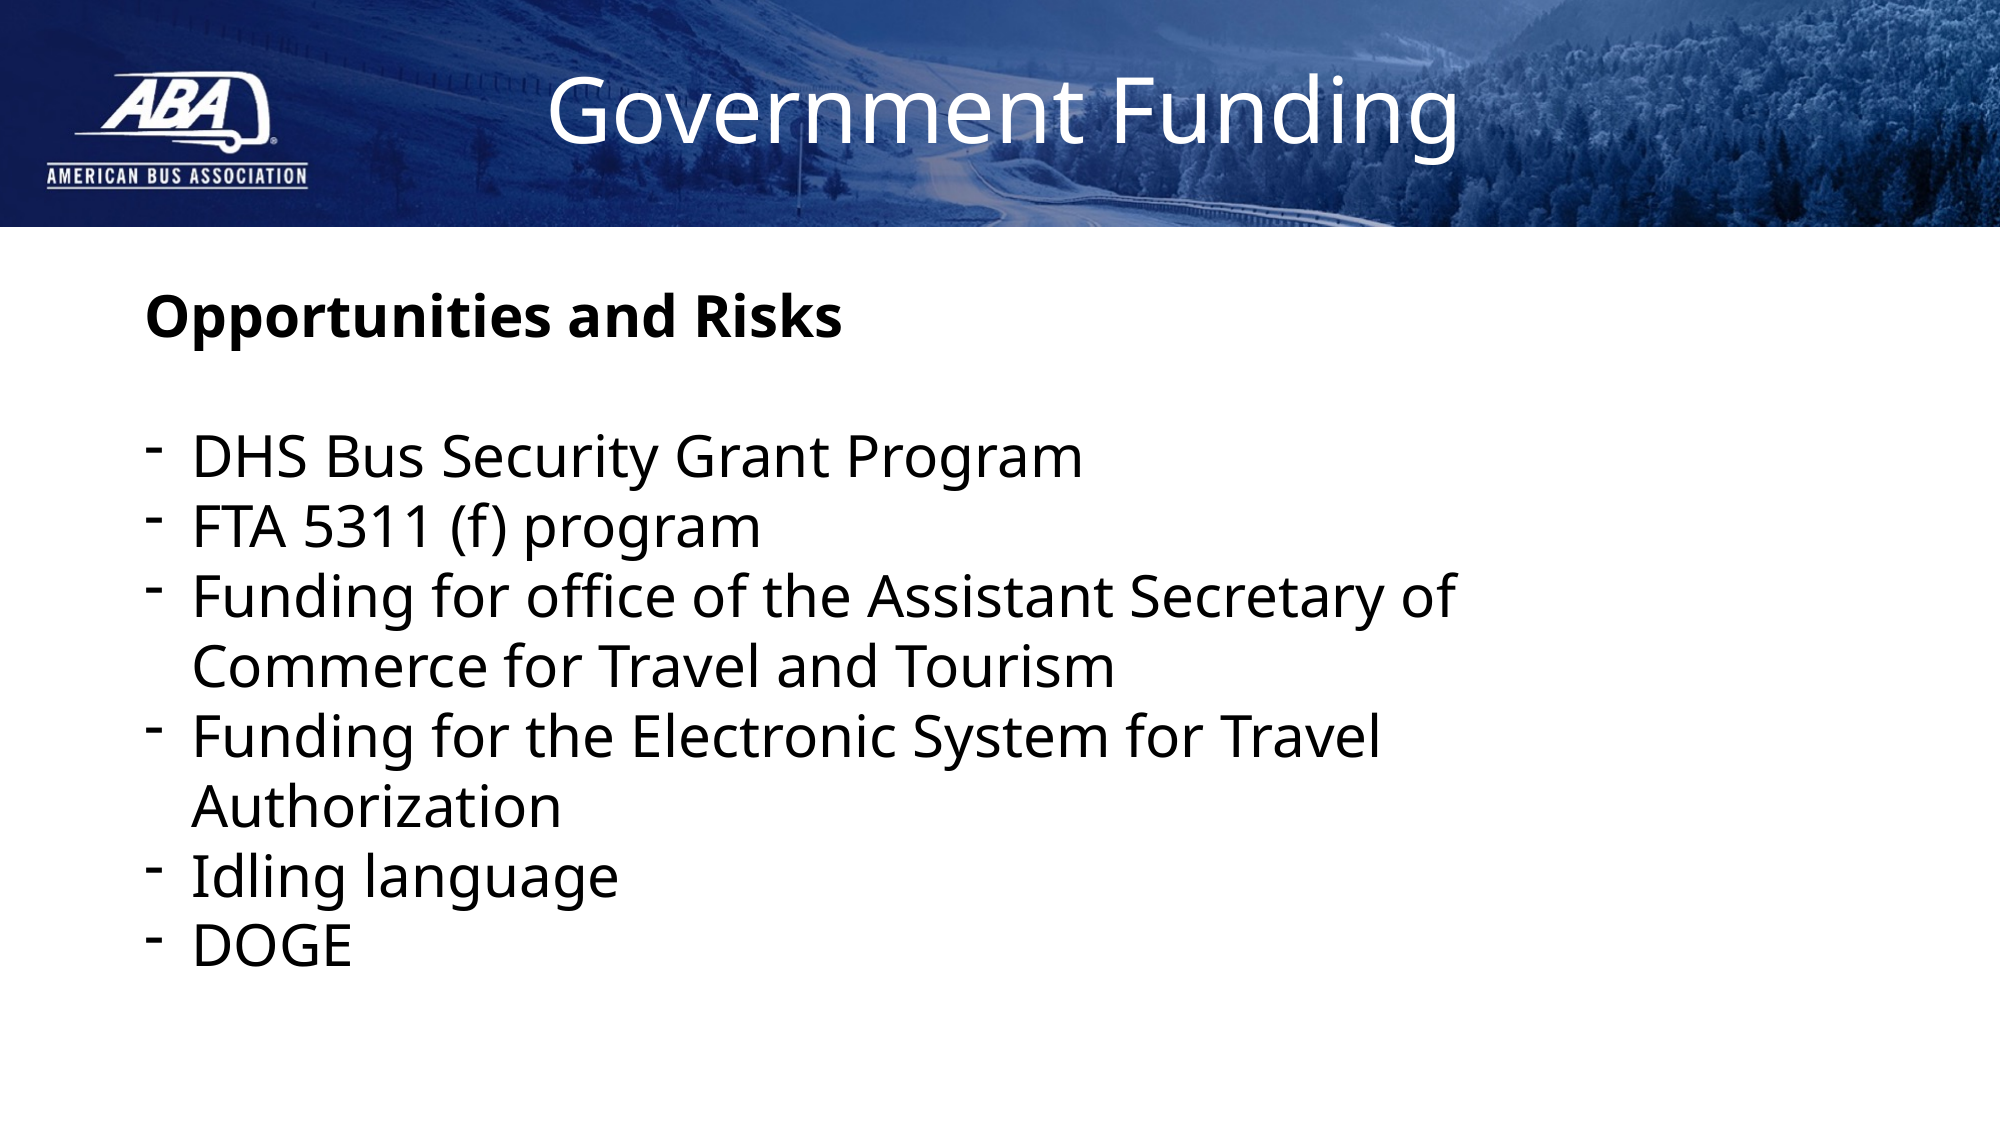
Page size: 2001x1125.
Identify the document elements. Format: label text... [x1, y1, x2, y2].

picture [0, 0, 2000, 228]
text_box Opportunities and Risks DHS Bus Security Grant Program FTA 5311 (f) program Funding for office of the Assistant Secretary of Commerce for Travel and Tourism Funding for the Electronic System for Travel Authorization Idling language DOGE [129, 271, 1604, 1031]
